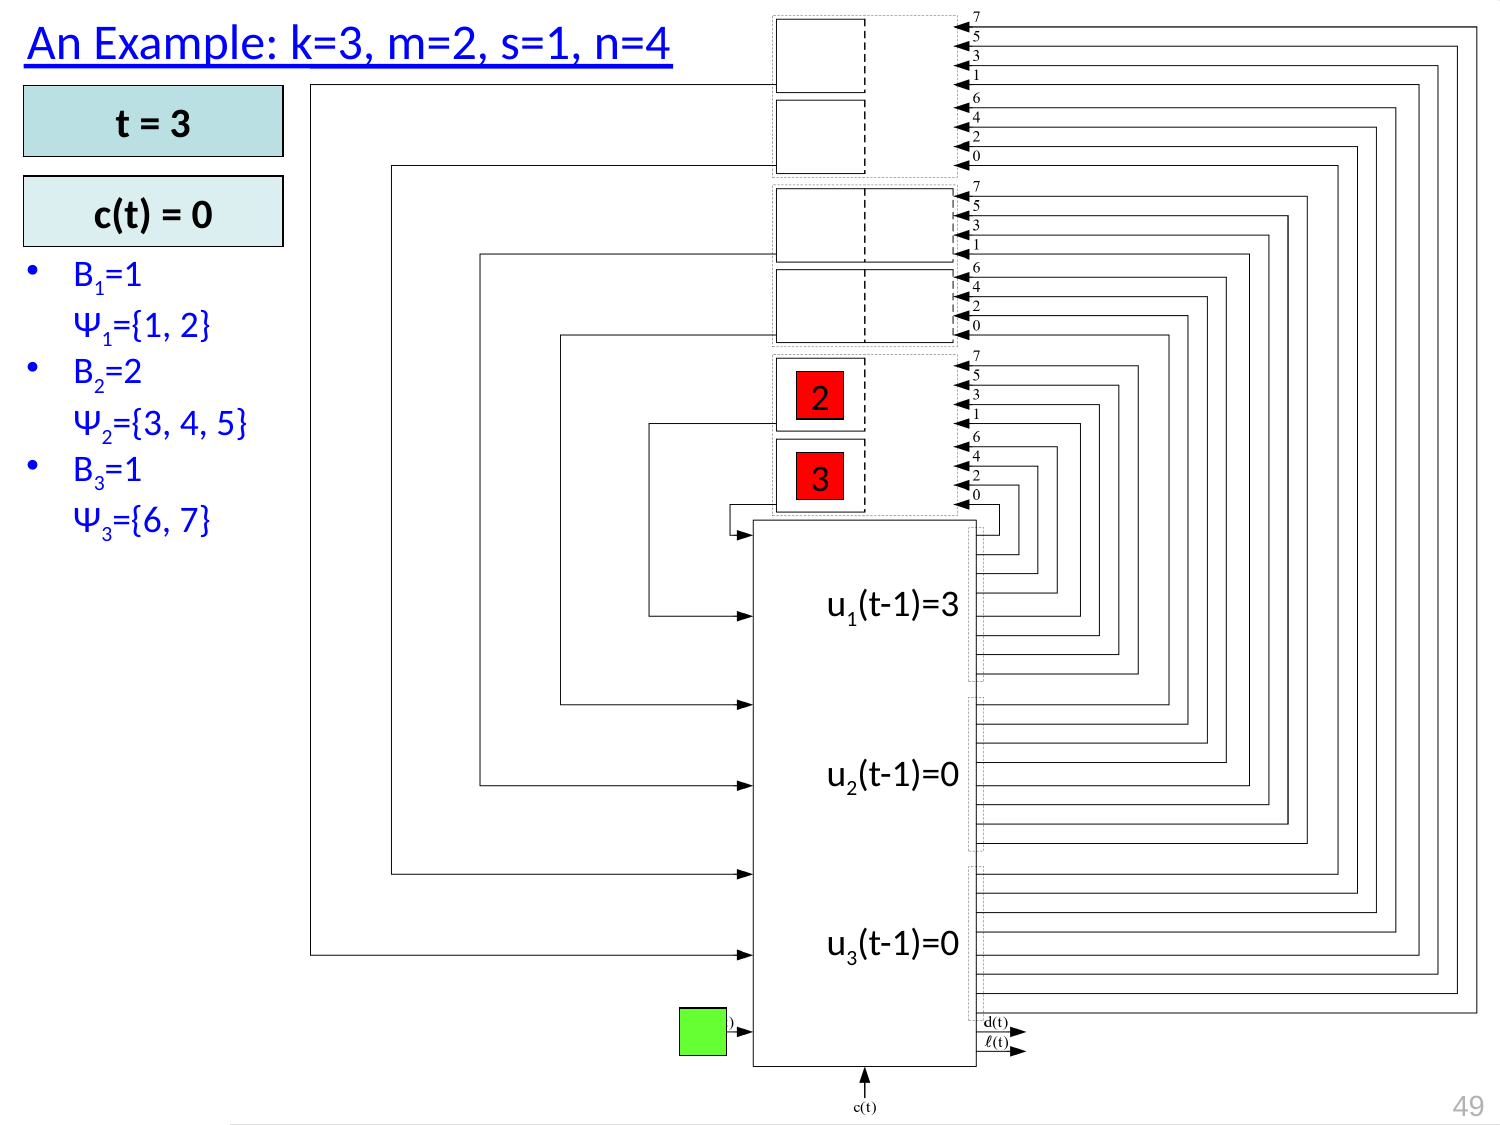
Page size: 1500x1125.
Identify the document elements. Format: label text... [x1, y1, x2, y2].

text_box B2=2 Ψ2={3, 4, 5} [11, 353, 224, 442]
picture [229, 0, 1500, 1125]
text_box c(t) = 0 [23, 175, 224, 247]
title An Example: k=3, m=2, s=1, n=4 [11, 0, 227, 77]
text_box B1=1 Ψ1={1, 2} [11, 255, 224, 345]
text_box t = 3 [23, 85, 224, 157]
text_box B3=1 Ψ3={6, 7} [11, 450, 224, 540]
